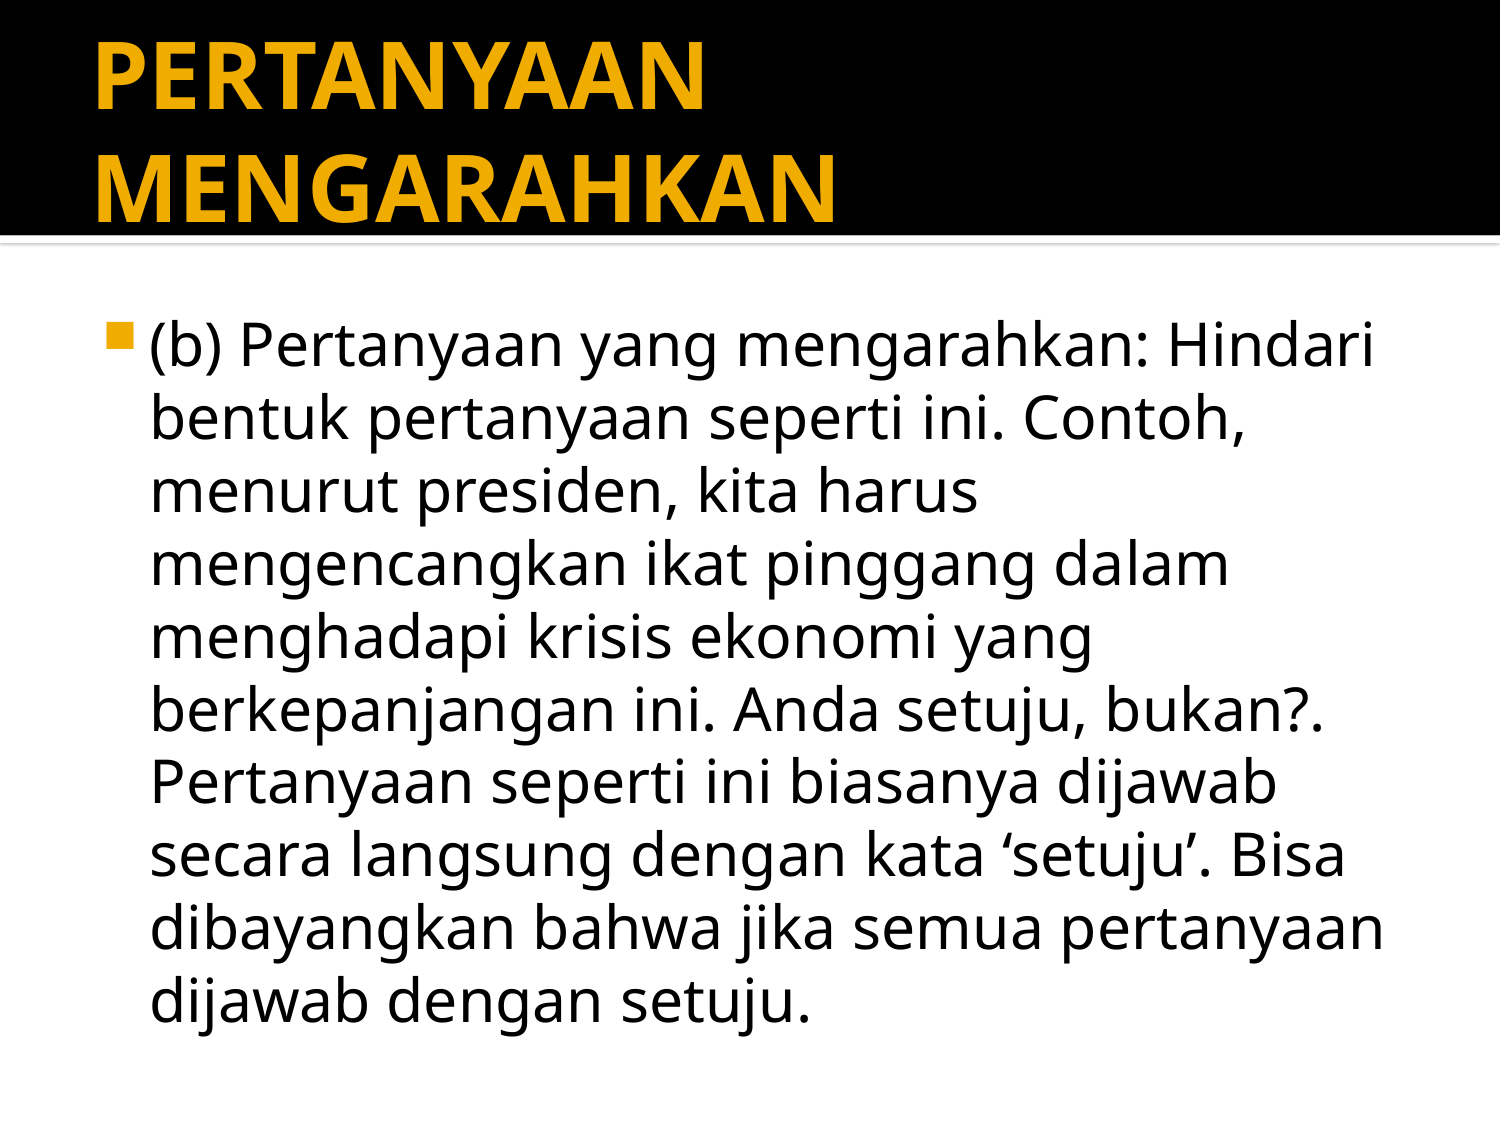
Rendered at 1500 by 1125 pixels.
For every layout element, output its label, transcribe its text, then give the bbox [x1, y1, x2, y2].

list (b) Pertanyaan yang mengarahkan: Hindari bentuk pertanyaan seperti ini. Contoh, menurut presiden, kita harus mengencangkan ikat pinggang dalam menghadapi krisis ekonomi yang berkepanjangan ini. Anda setuju, bukan?. Pertanyaan seperti ini biasanya dijawab secara langsung dengan kata ‘setuju’. Bisa dibayangkan bahwa jika semua pertanyaan dijawab dengan setuju. [75, 291, 1425, 1050]
title PERTANYAAN MENGARAHKAN [75, 25, 1425, 231]
